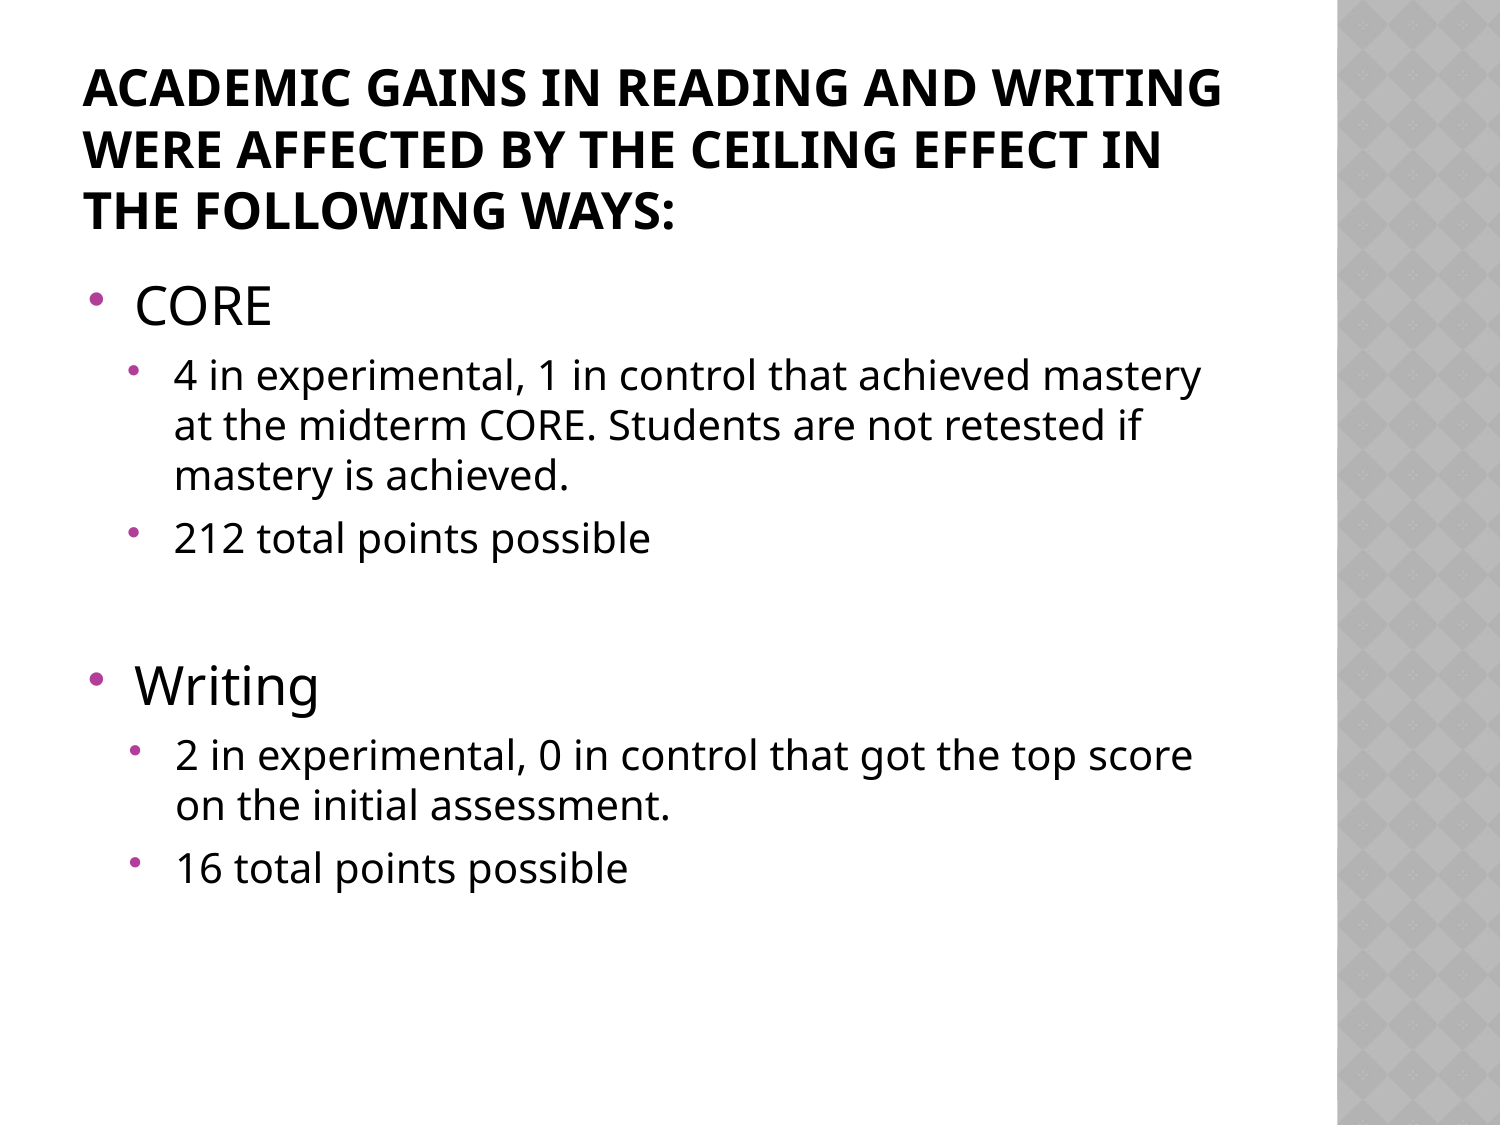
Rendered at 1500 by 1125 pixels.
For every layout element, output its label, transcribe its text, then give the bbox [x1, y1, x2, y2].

title Academic gains in reading and writing were affected by the Ceiling Effect in the following ways: [75, 52, 1263, 240]
list CORE 4 in experimental, 1 in control that achieved mastery at the midterm CORE. Students are not retested if mastery is achieved. 212 total points possible Writing 2 in experimental, 0 in control that got the top score on the initial assessment. 16 total points possible [75, 264, 1263, 1059]
